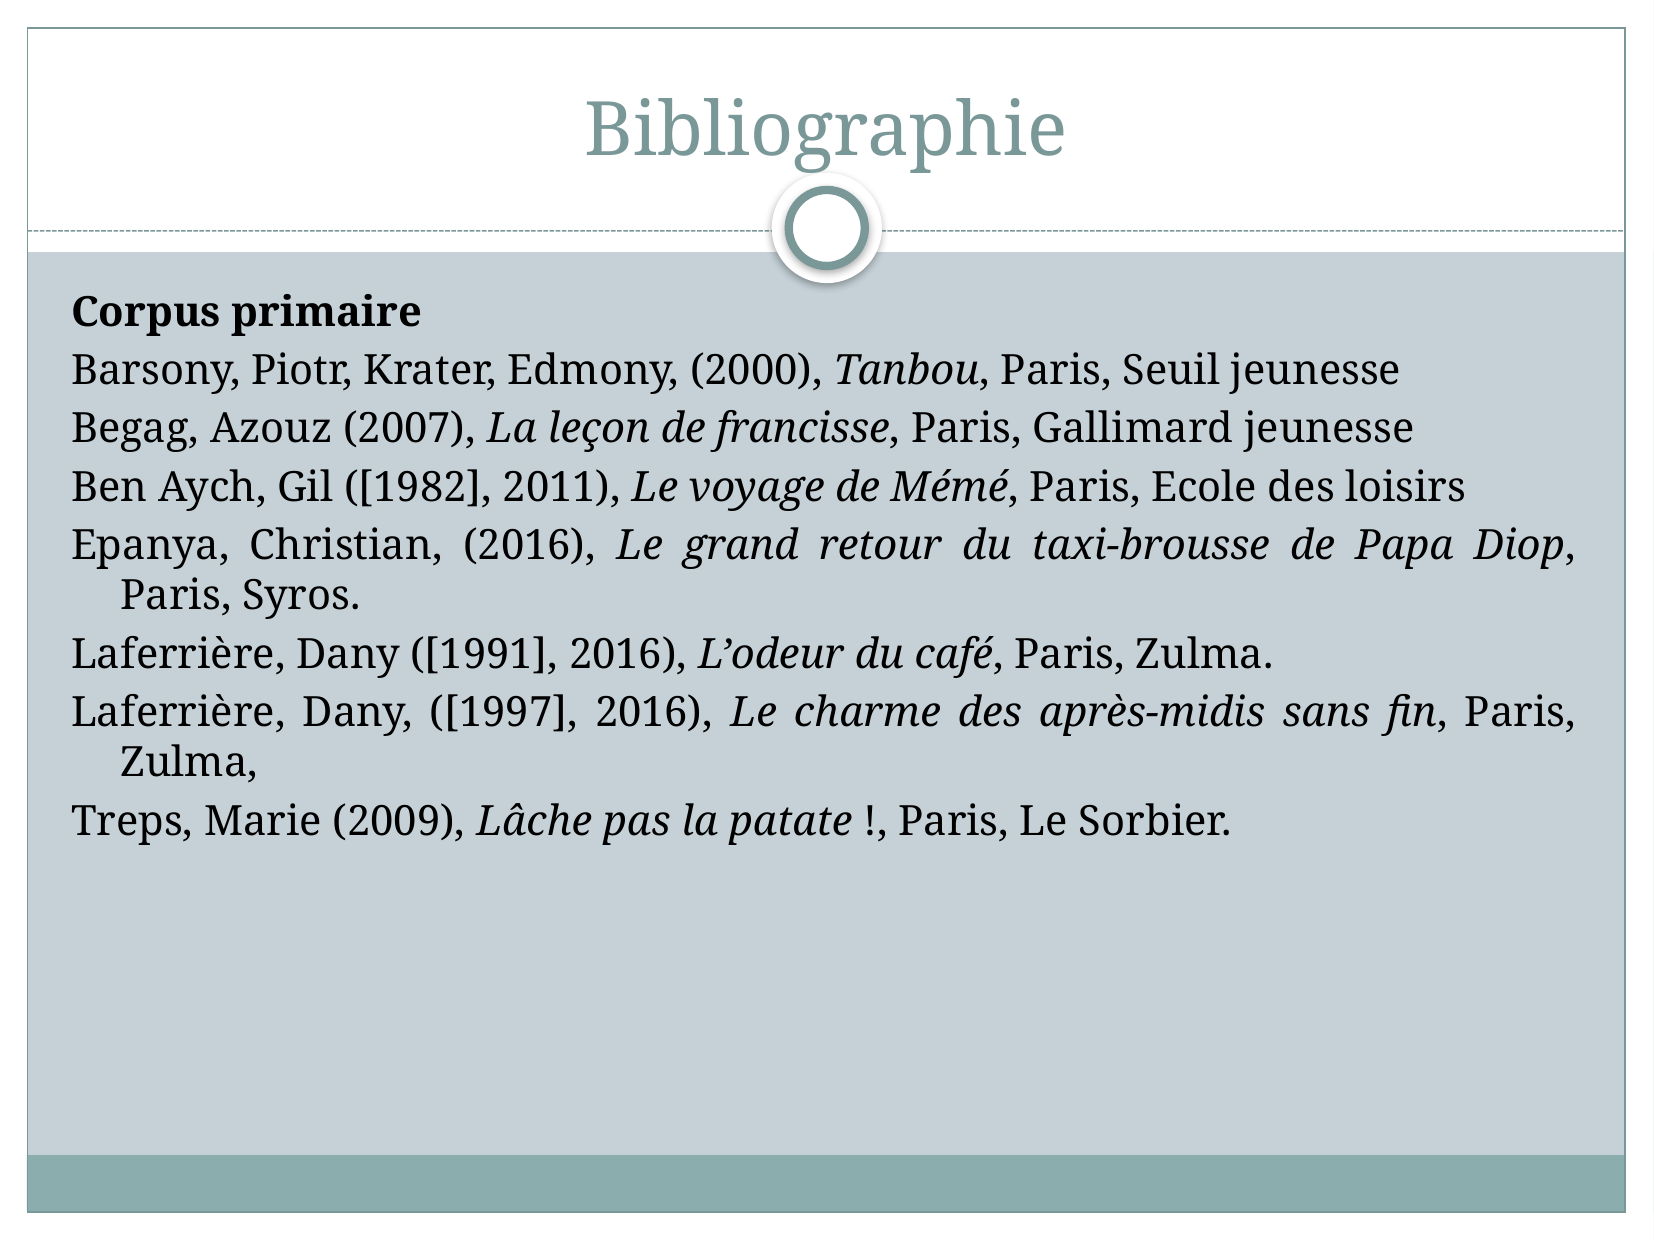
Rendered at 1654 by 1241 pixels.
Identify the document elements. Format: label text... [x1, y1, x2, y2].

title Bibliographie [54, 41, 1598, 179]
list Corpus primaire Barsony, Piotr, Krater, Edmony, (2000), Tanbou, Paris, Seuil jeunesse Begag, Azouz (2007), La leçon de francisse, Paris, Gallimard jeunesse Ben Aych, Gil ([1982], 2011), Le voyage de Mémé, Paris, Ecole des loisirs Epanya, Christian, (2016), Le grand retour du taxi-brousse de Papa Diop, Paris, Syros. Laferrière, Dany ([1991], 2016), L’odeur du café, Paris, Zulma. Laferrière, Dany, ([1997], 2016), Le charme des après-midis sans fin, Paris, Zulma, Treps, Marie (2009), Lâche pas la patate !, Paris, Le Sorbier. [54, 276, 1593, 1103]
